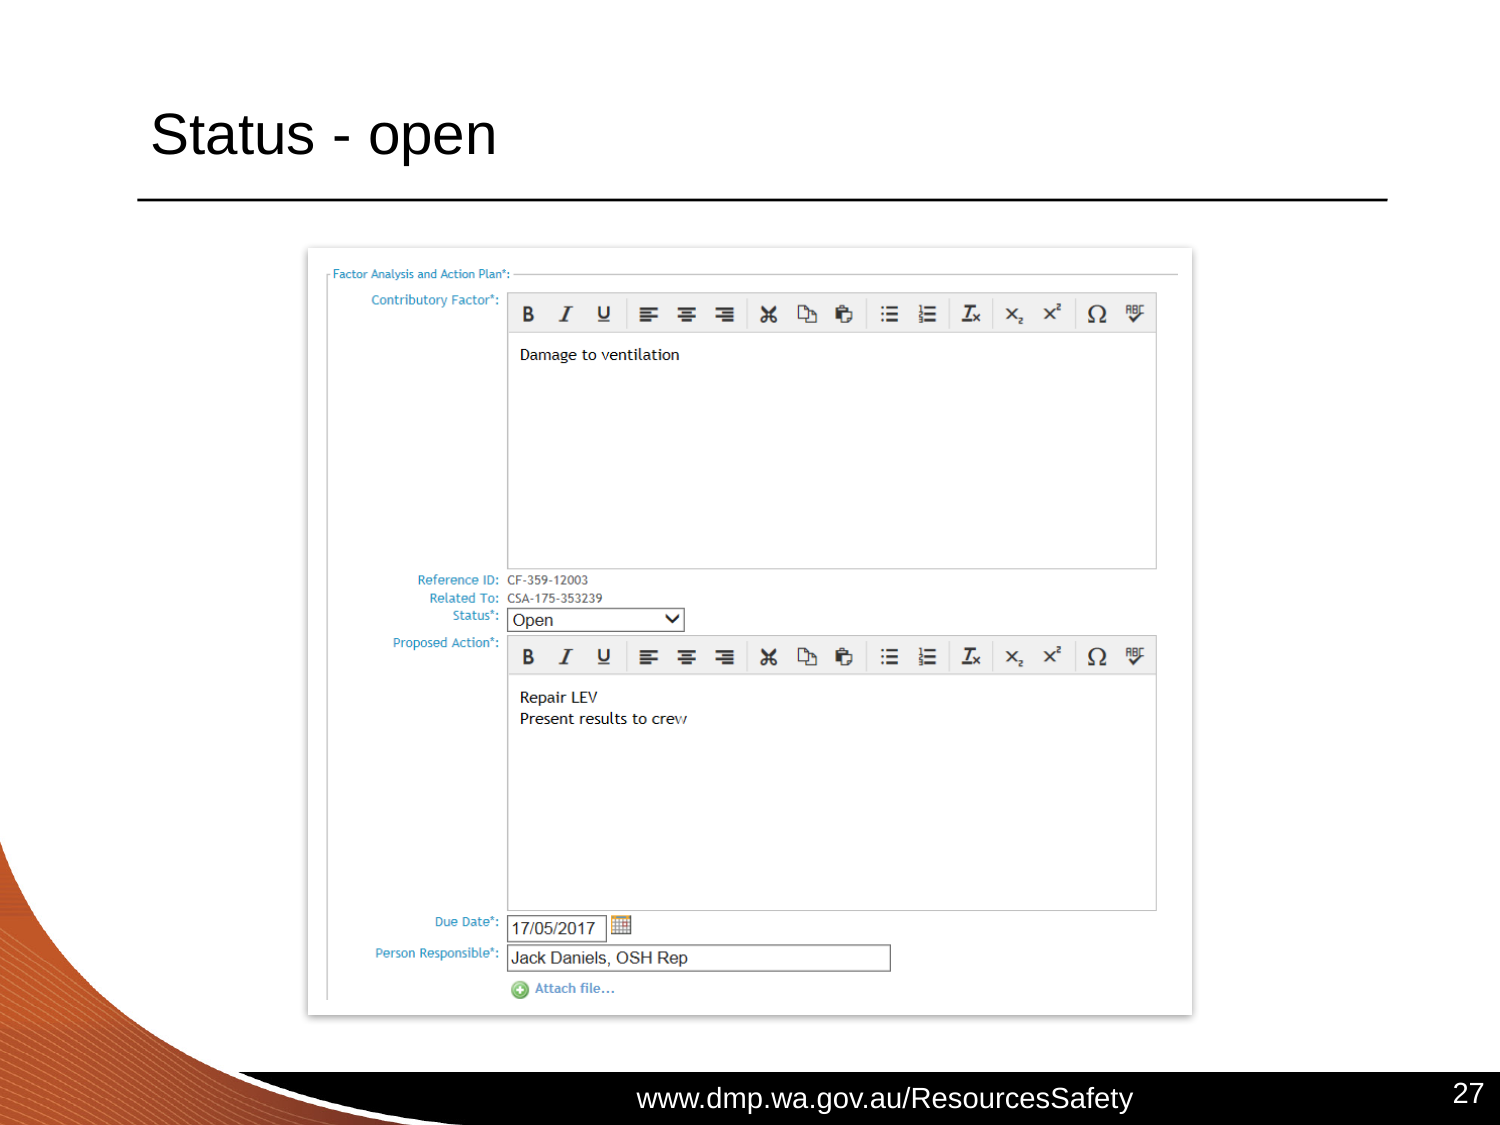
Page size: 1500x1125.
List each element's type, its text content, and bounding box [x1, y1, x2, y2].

slide_number 27 [1187, 1066, 1500, 1125]
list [321, 262, 1179, 1001]
picture [0, 825, 1500, 1125]
title Status - open [135, 37, 1388, 225]
